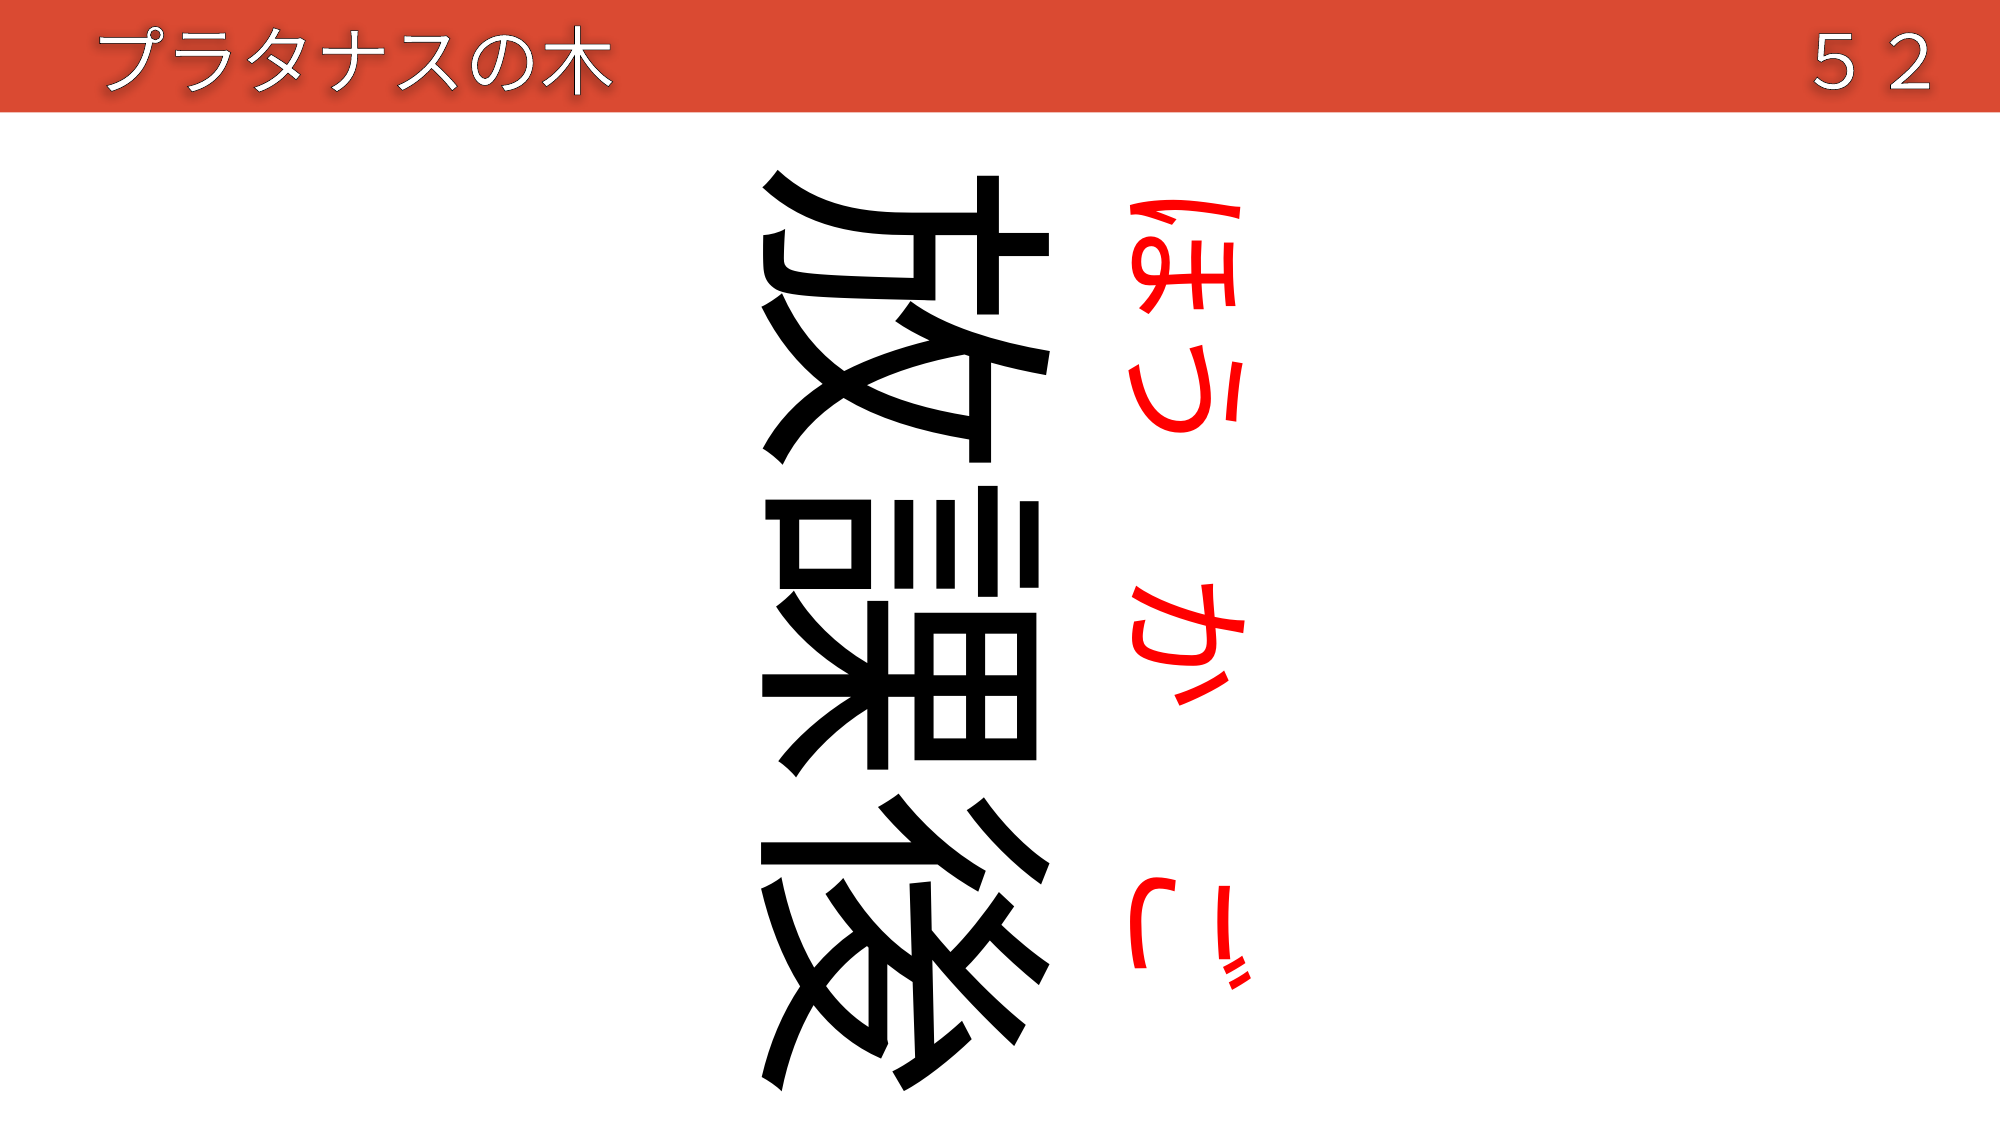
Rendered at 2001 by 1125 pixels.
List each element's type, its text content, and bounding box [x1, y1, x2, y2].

text_box ほう [1083, 170, 1281, 463]
text_box 放課後 [698, 147, 1108, 1125]
text_box ご [1083, 842, 1281, 997]
text_box か [1083, 559, 1281, 714]
text_box プラタナスの木 [75, 6, 1201, 112]
text_box [0, 0, 2000, 113]
text_box ５２ [1782, 6, 1963, 112]
